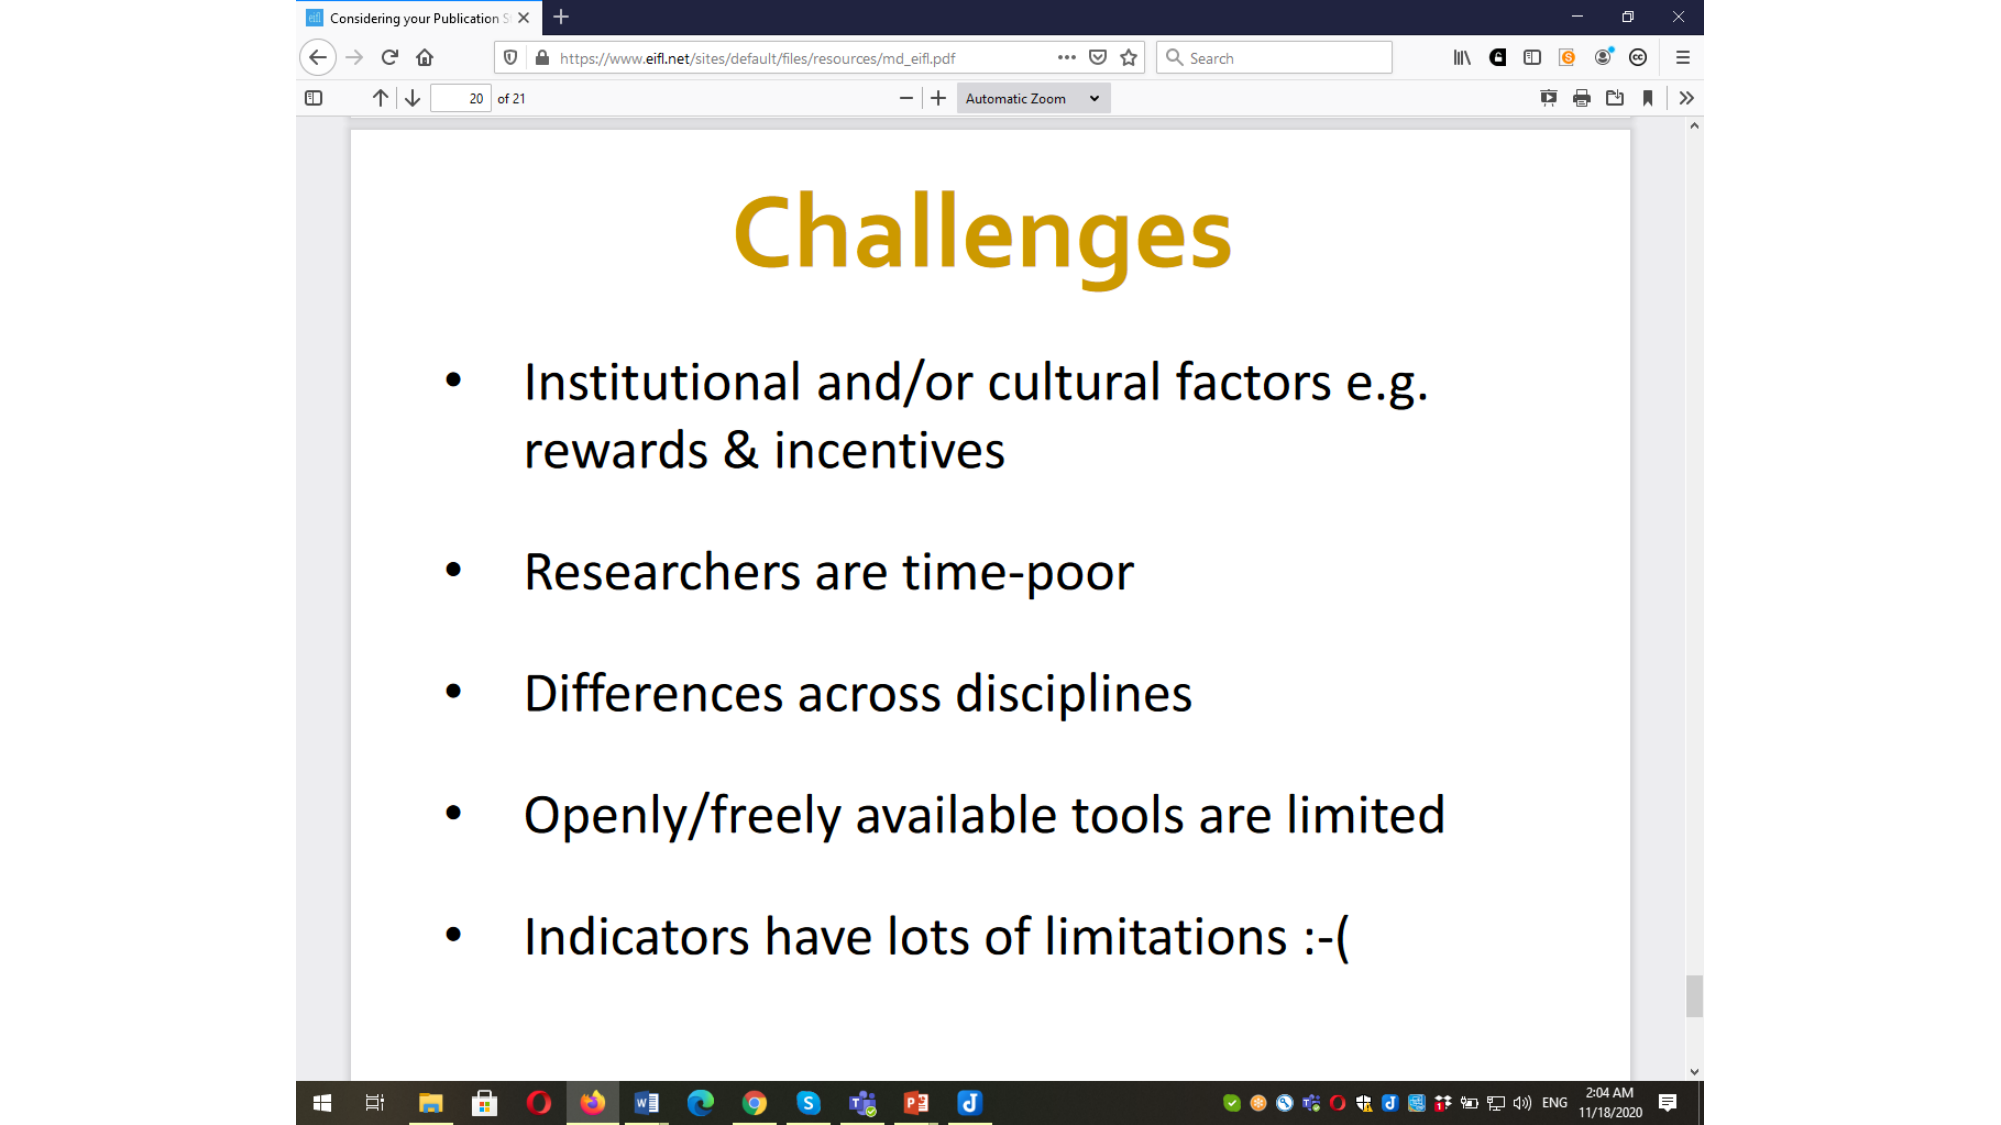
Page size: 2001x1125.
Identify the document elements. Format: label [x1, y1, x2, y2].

picture [296, 0, 1704, 1125]
